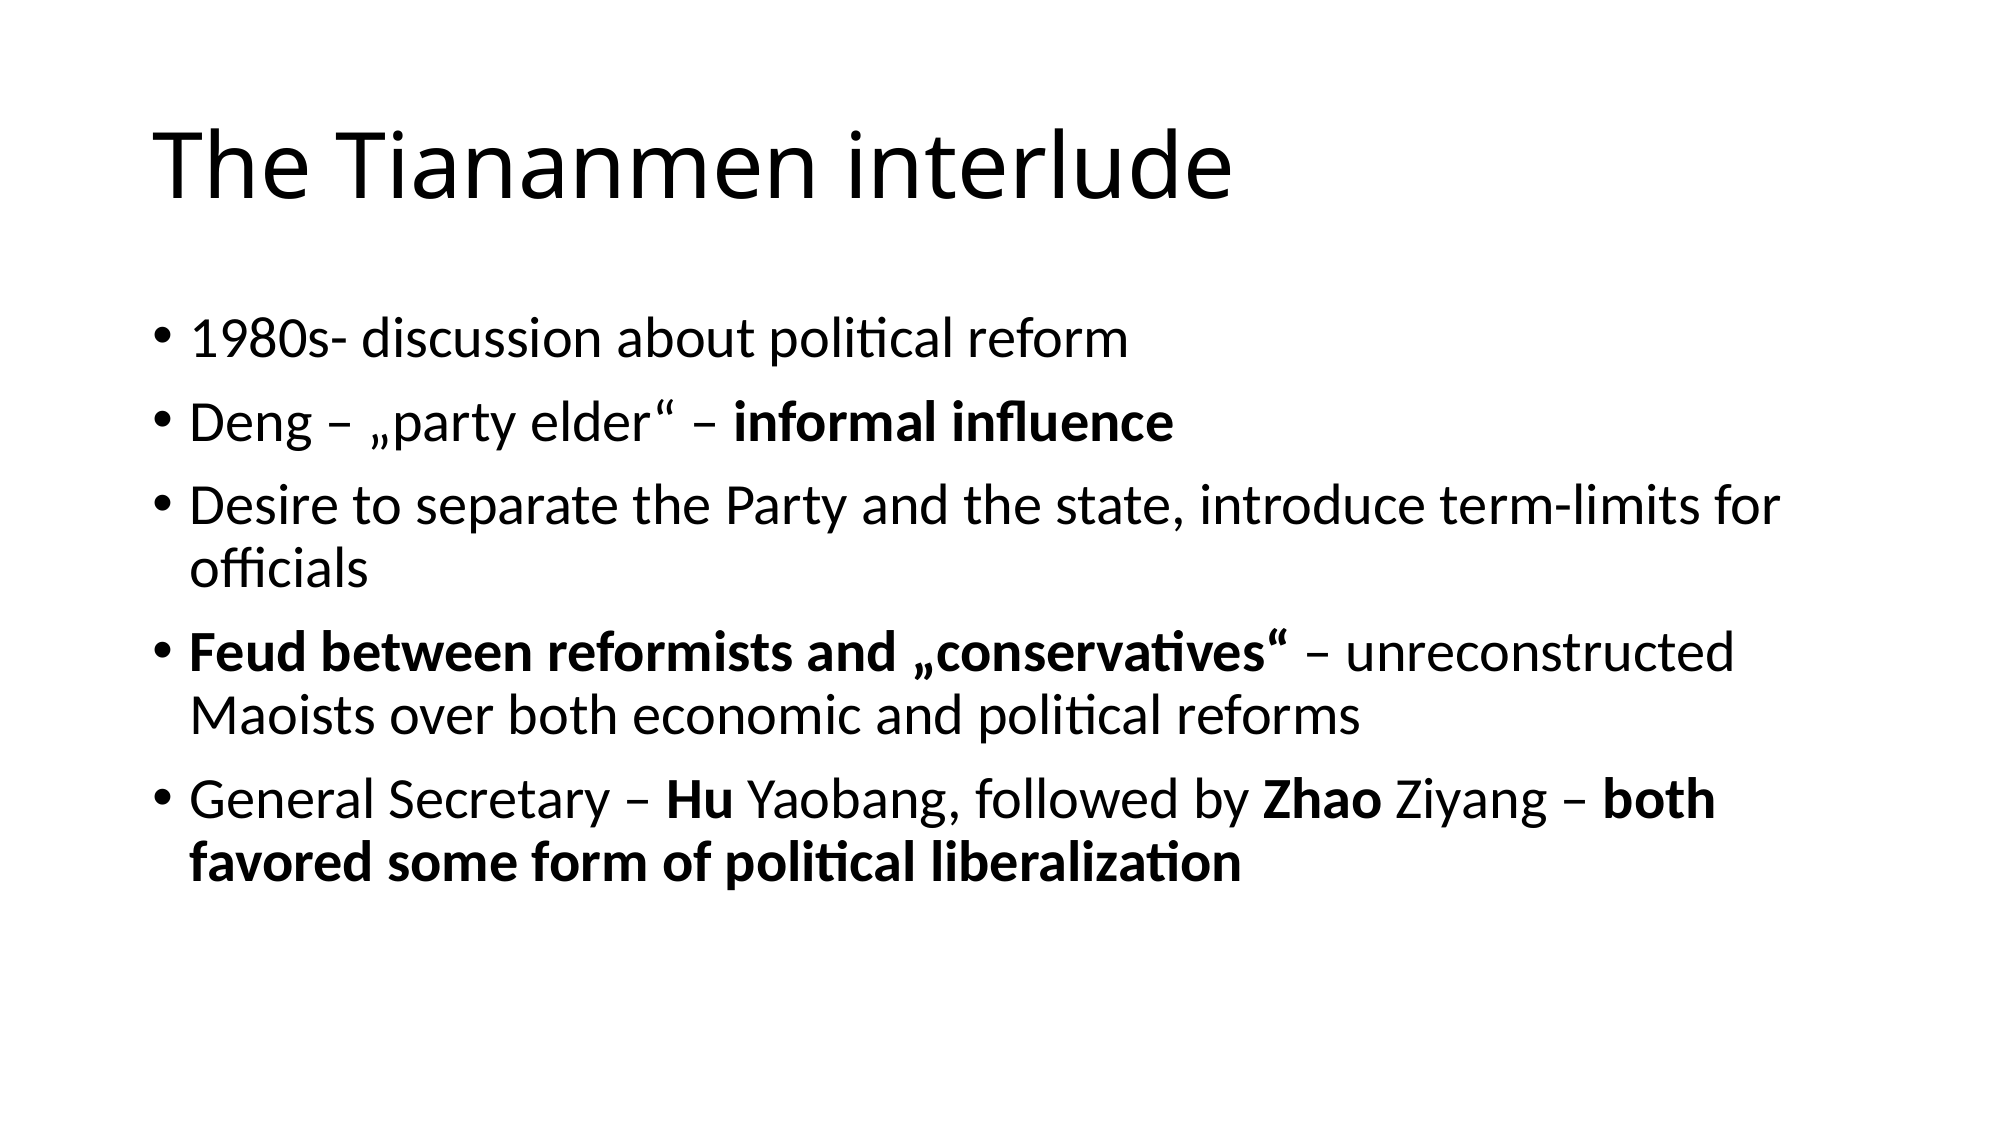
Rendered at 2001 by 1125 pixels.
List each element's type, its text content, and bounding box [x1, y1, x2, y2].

title The Tiananmen interlude [137, 59, 1863, 278]
list 1980s- discussion about political reform Deng – „party elder“ – informal influence Desire to separate the Party and the state, introduce term-limits for officials Feud between reformists and „conservatives“ – unreconstructed Maoists over both economic and political reforms General Secretary – Hu Yaobang, followed by Zhao Ziyang – both favored some form of political liberalization [137, 299, 1863, 1014]
